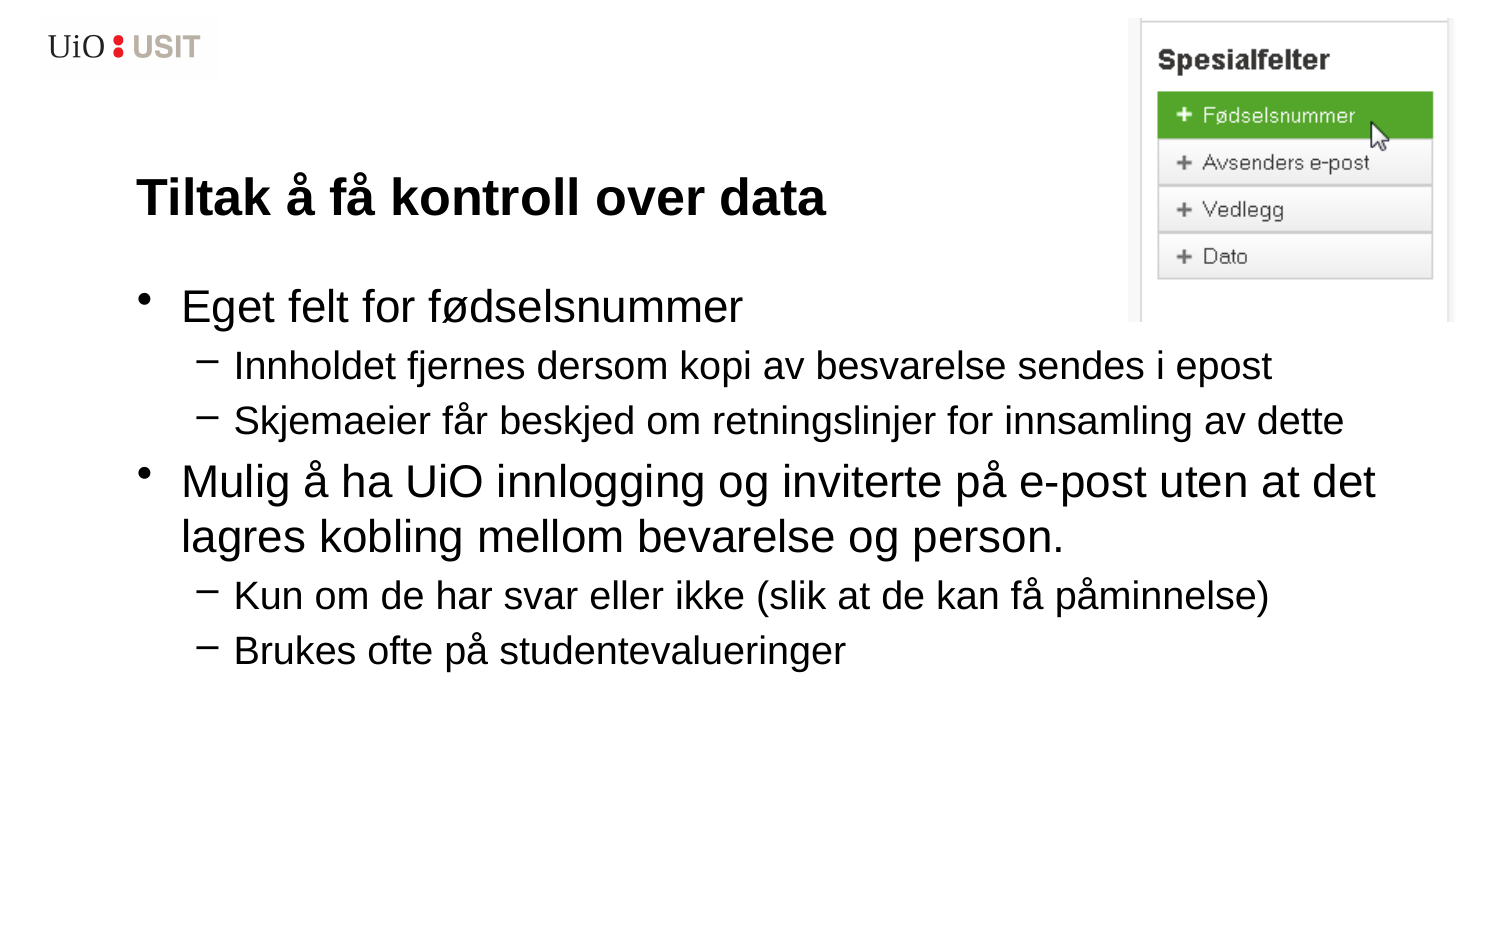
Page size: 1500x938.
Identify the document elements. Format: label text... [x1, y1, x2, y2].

title Tiltak å få kontroll over data [125, 116, 1122, 270]
picture [1127, 18, 1460, 323]
picture [41, 17, 219, 79]
list Eget felt for fødselsnummer Innholdet fjernes dersom kopi av besvarelse sendes i epost Skjemaeier får beskjed om retningslinjer for innsamling av dette Mulig å ha UiO innlogging og inviterte på e-post uten at det lagres kobling mellom bevarelse og person. Kun om de har svar eller ikke (slik at de kan få påminnelse) Brukes ofte på studentevalueringer [125, 270, 1425, 834]
